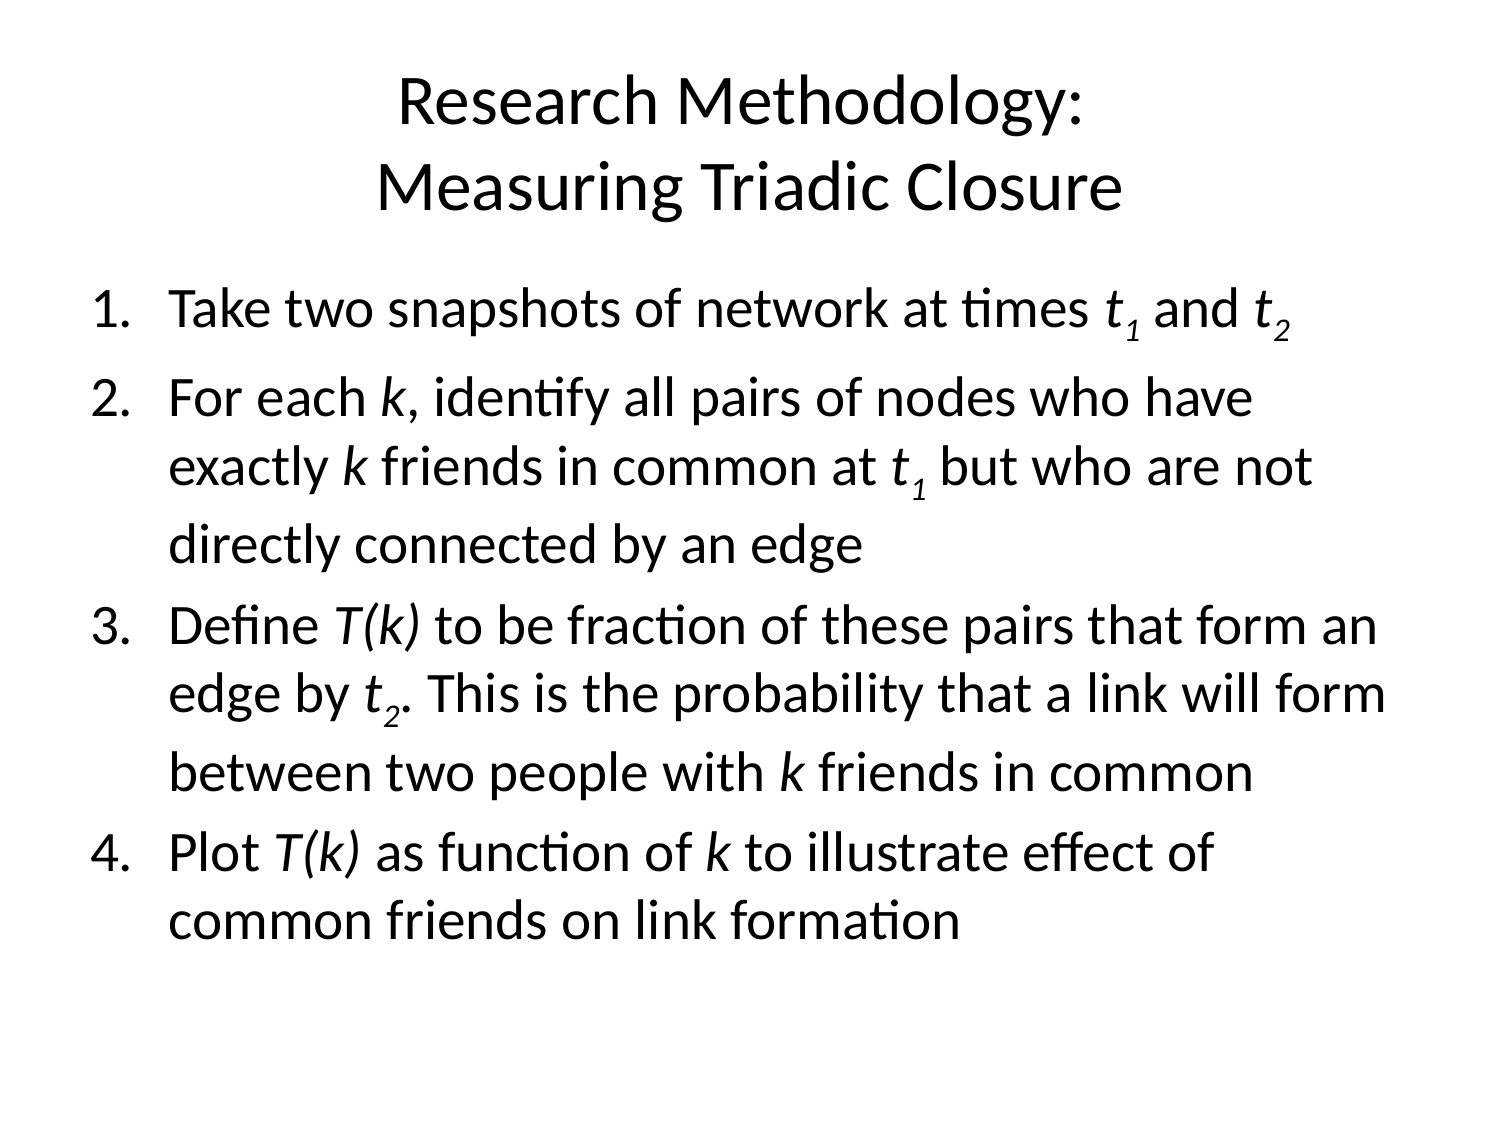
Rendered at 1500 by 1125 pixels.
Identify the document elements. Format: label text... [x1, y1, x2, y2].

list Take two snapshots of network at times t1 and t2 For each k, identify all pairs of nodes who have exactly k friends in common at t1 but who are not directly connected by an edge Define T(k) to be fraction of these pairs that form an edge by t2. This is the probability that a link will form between two people with k friends in common Plot T(k) as function of k to illustrate effect of common friends on link formation [75, 262, 1425, 1005]
title Research Methodology: Measuring Triadic Closure [75, 45, 1425, 233]
